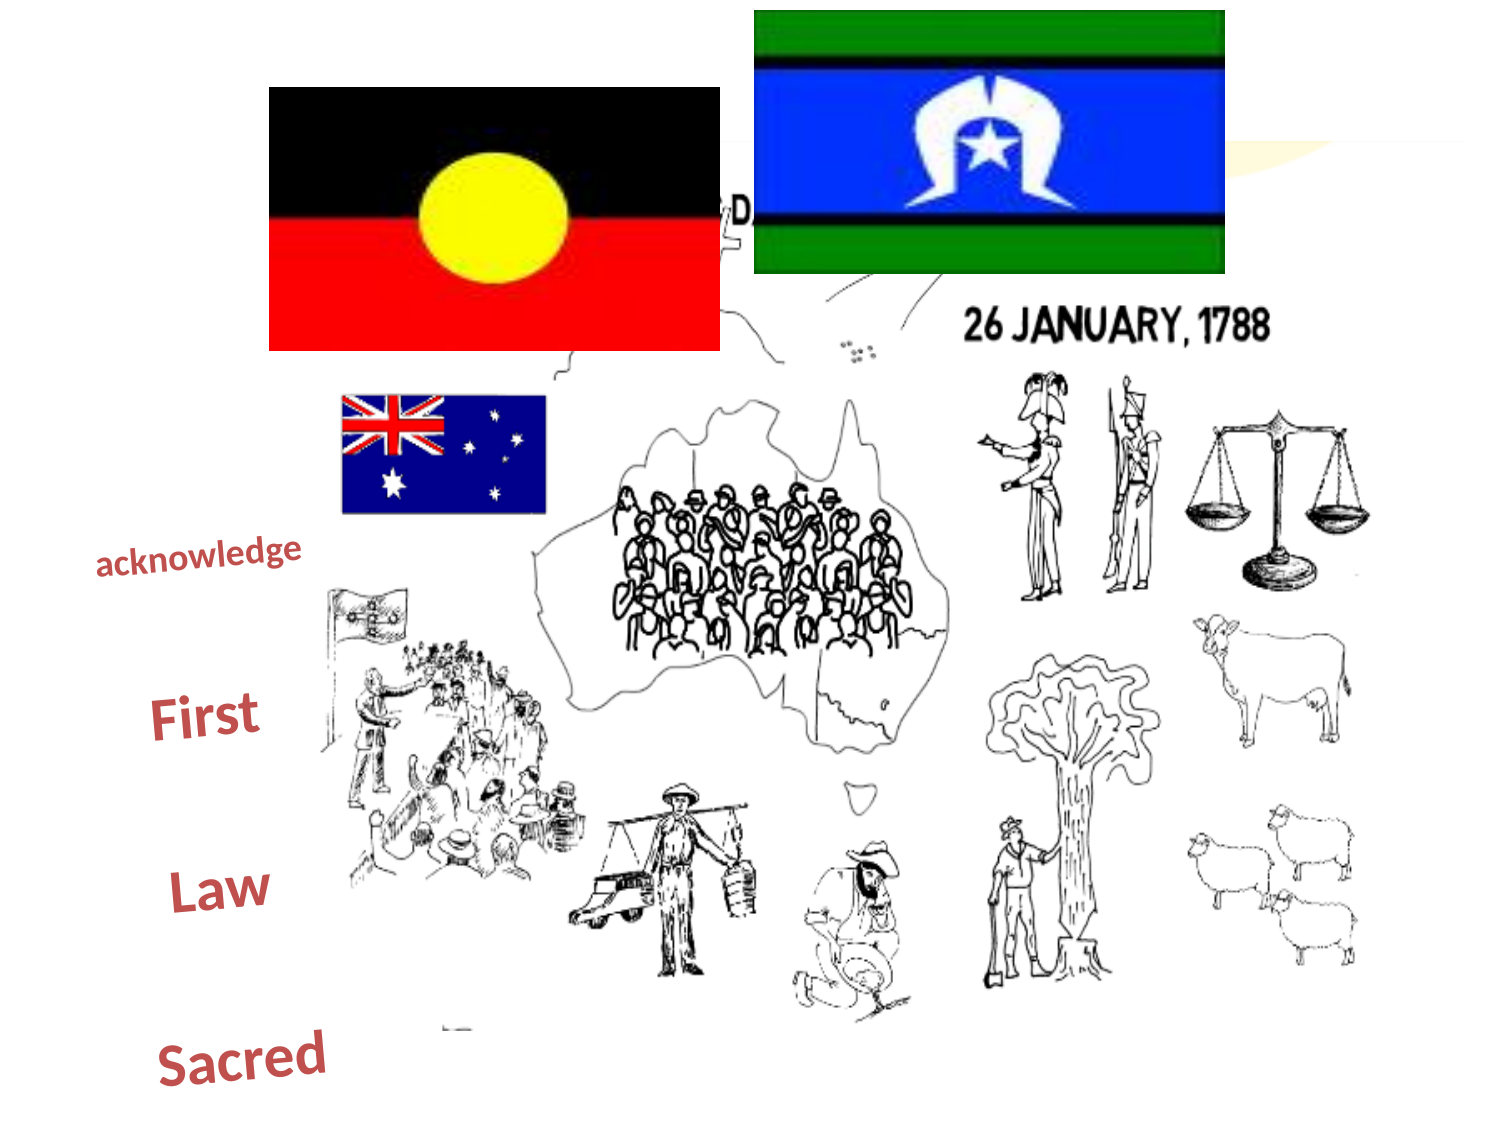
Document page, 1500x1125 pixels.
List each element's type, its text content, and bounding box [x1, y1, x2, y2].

text_box acknowledge First Law Sacred [0, 357, 487, 1125]
picture [269, 10, 1466, 1031]
